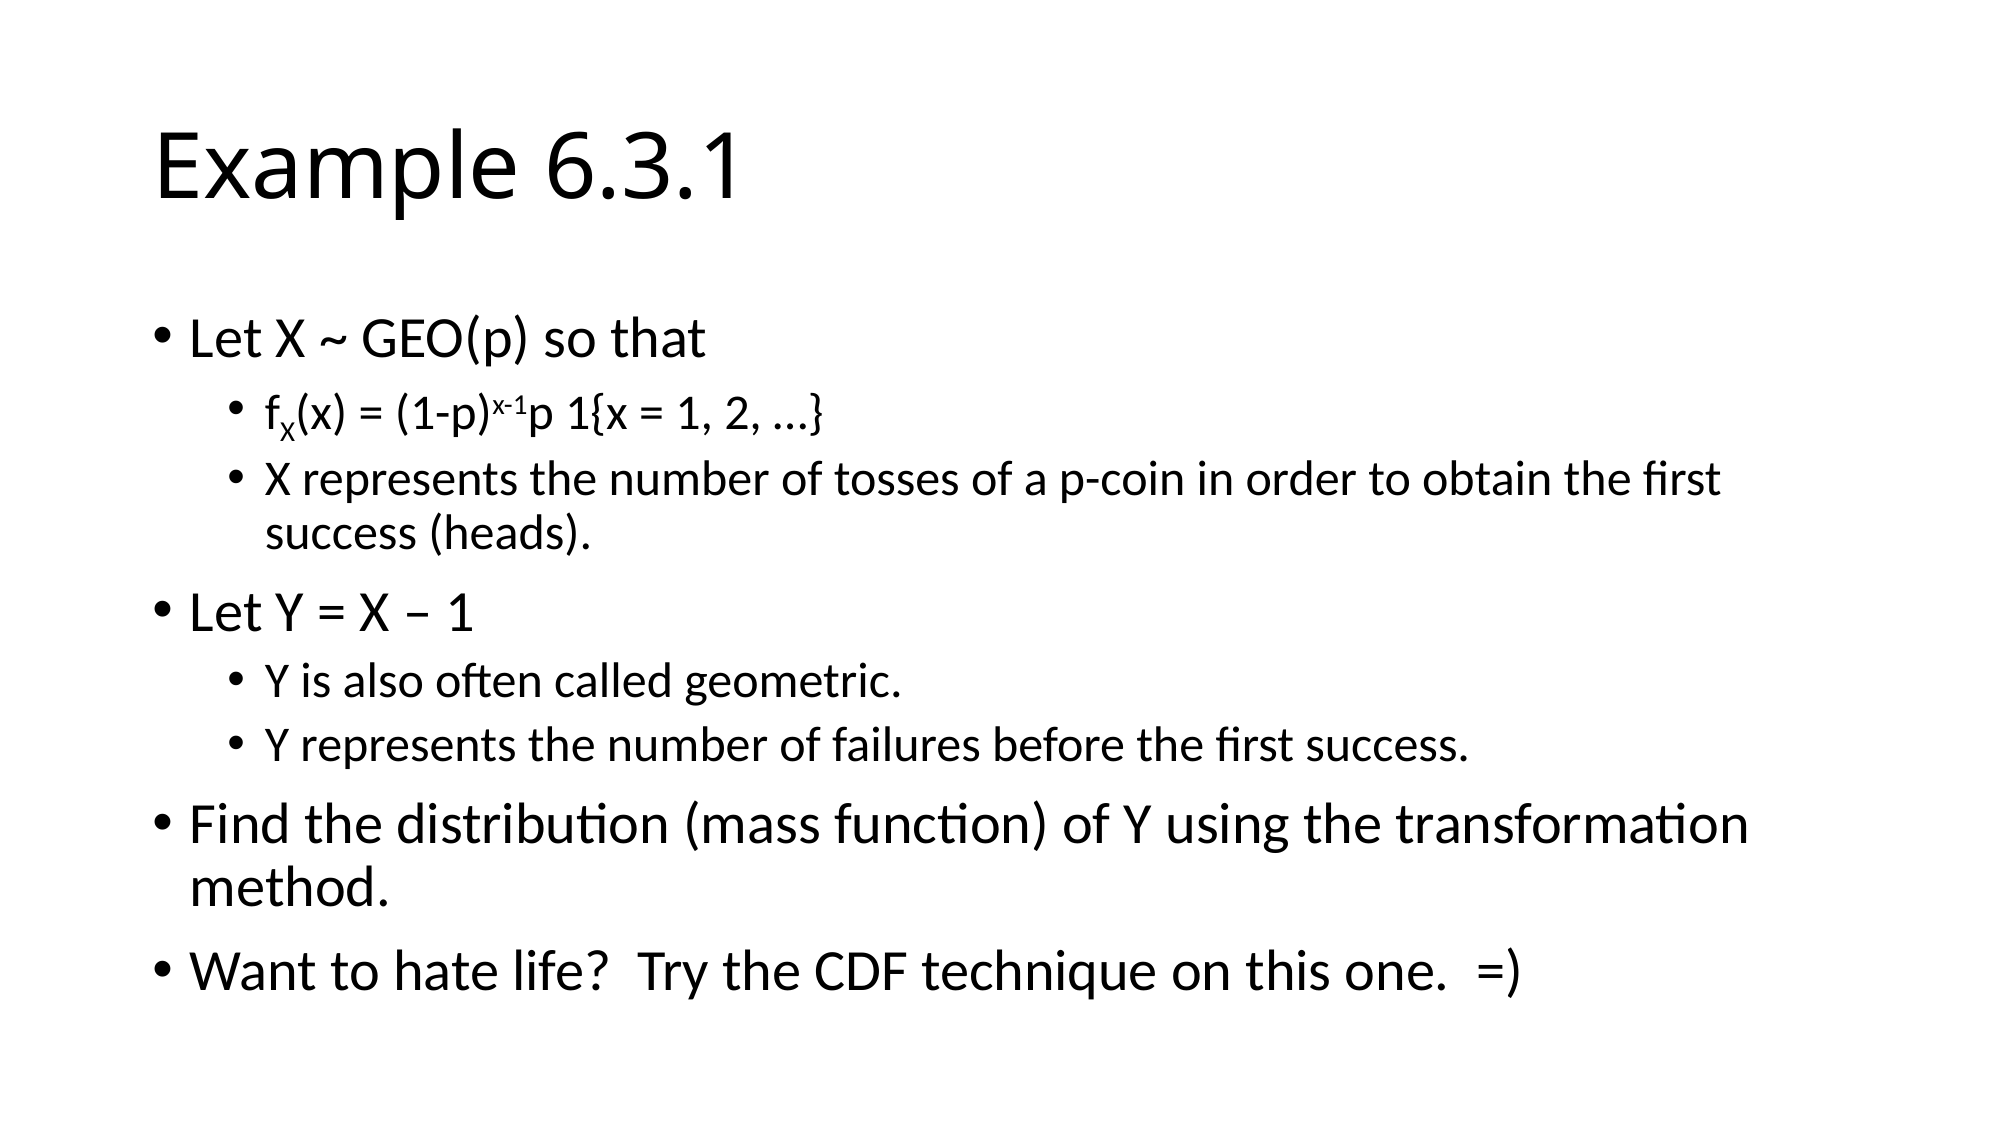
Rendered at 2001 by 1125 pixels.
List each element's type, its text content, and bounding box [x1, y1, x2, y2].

title Example 6.3.1 [137, 59, 1863, 278]
list Let X ~ GEO(p) so that fX(x) = (1-p)x-1p 1{x = 1, 2, …} X represents the number of tosses of a p-coin in order to obtain the first success (heads). Let Y = X – 1 Y is also often called geometric. Y represents the number of failures before the first success. Find the distribution (mass function) of Y using the transformation method. Want to hate life? Try the CDF technique on this one. =) [137, 299, 1863, 1014]
